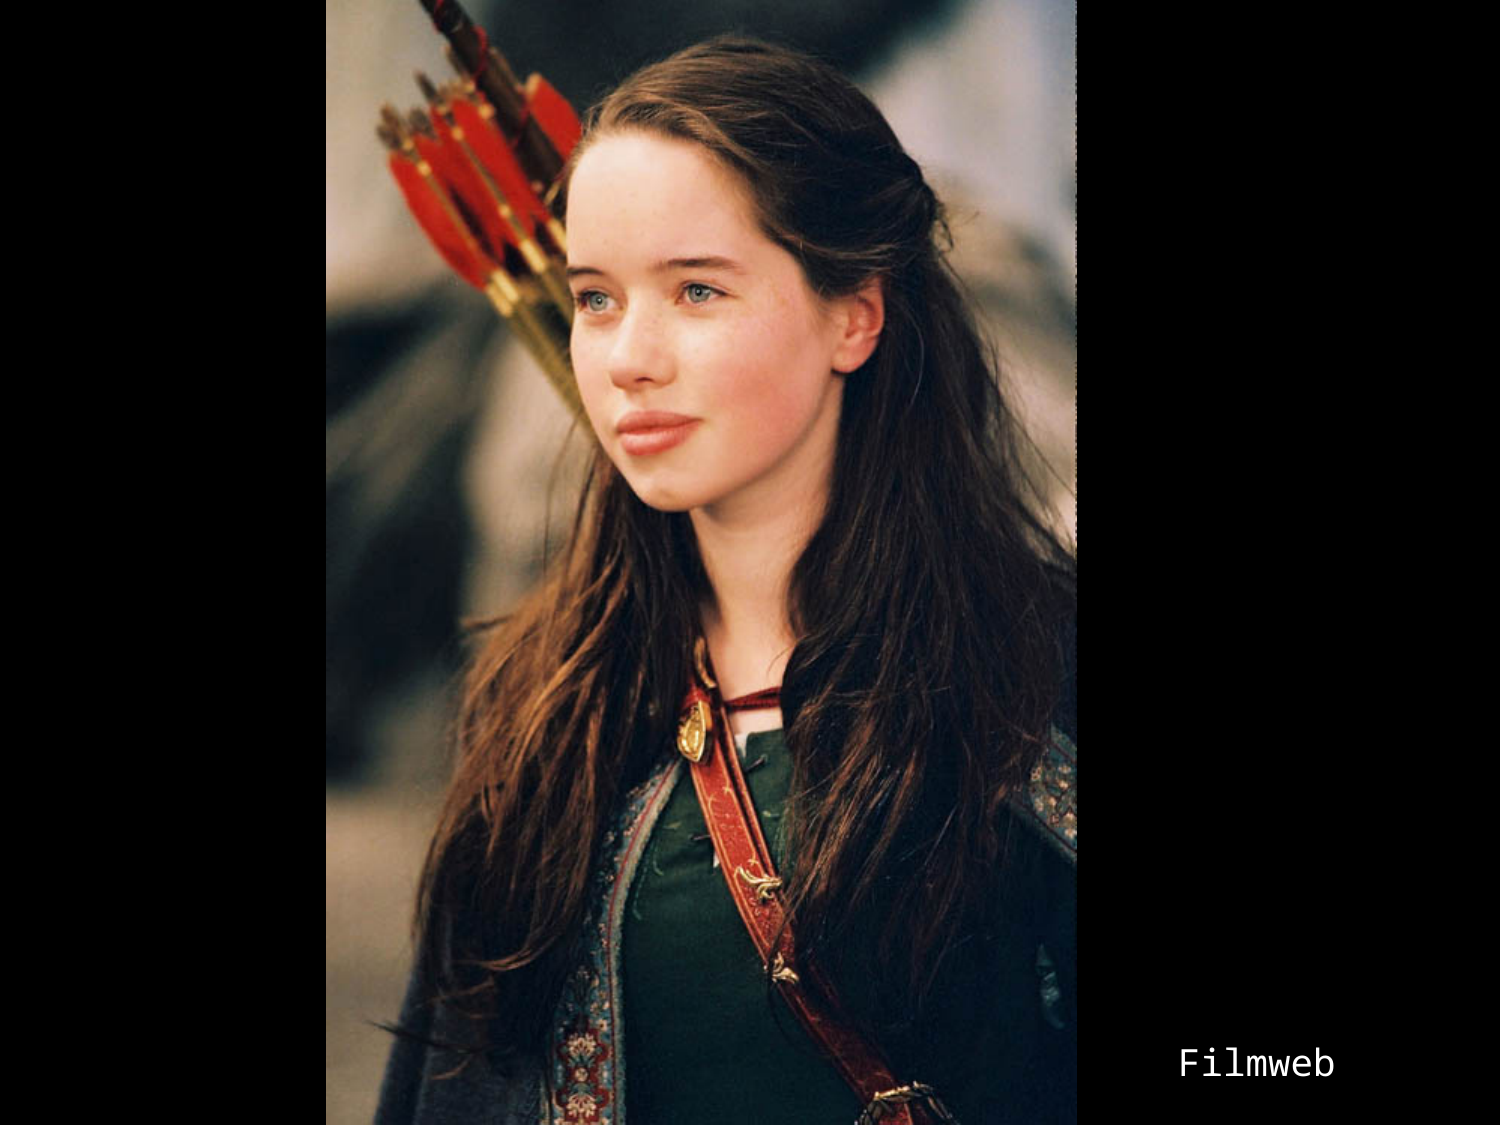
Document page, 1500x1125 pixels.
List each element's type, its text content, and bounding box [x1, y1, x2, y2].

text_box Filmweb [1163, 1031, 1382, 1092]
picture [325, 0, 1077, 1125]
